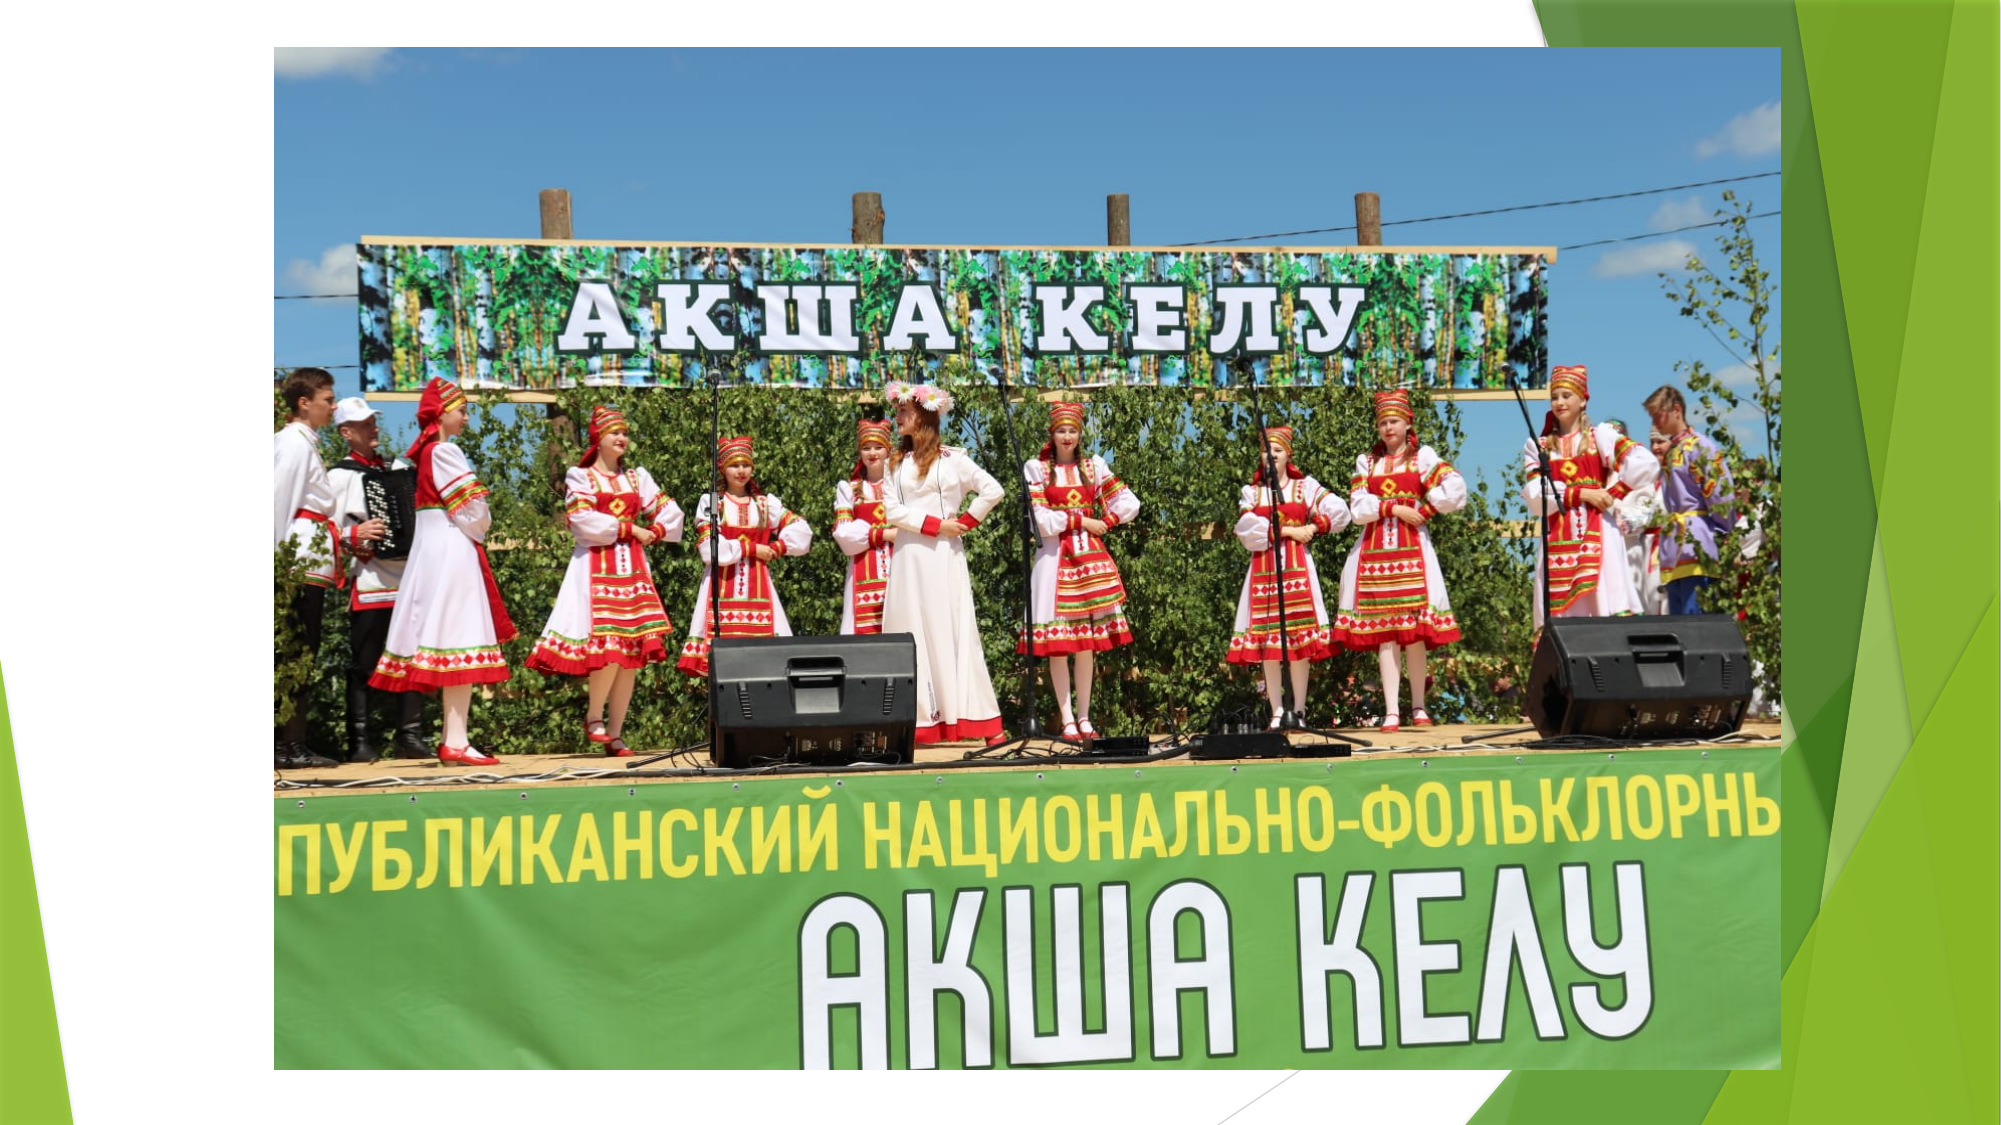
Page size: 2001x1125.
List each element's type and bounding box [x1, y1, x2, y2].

picture [273, 46, 1782, 1071]
